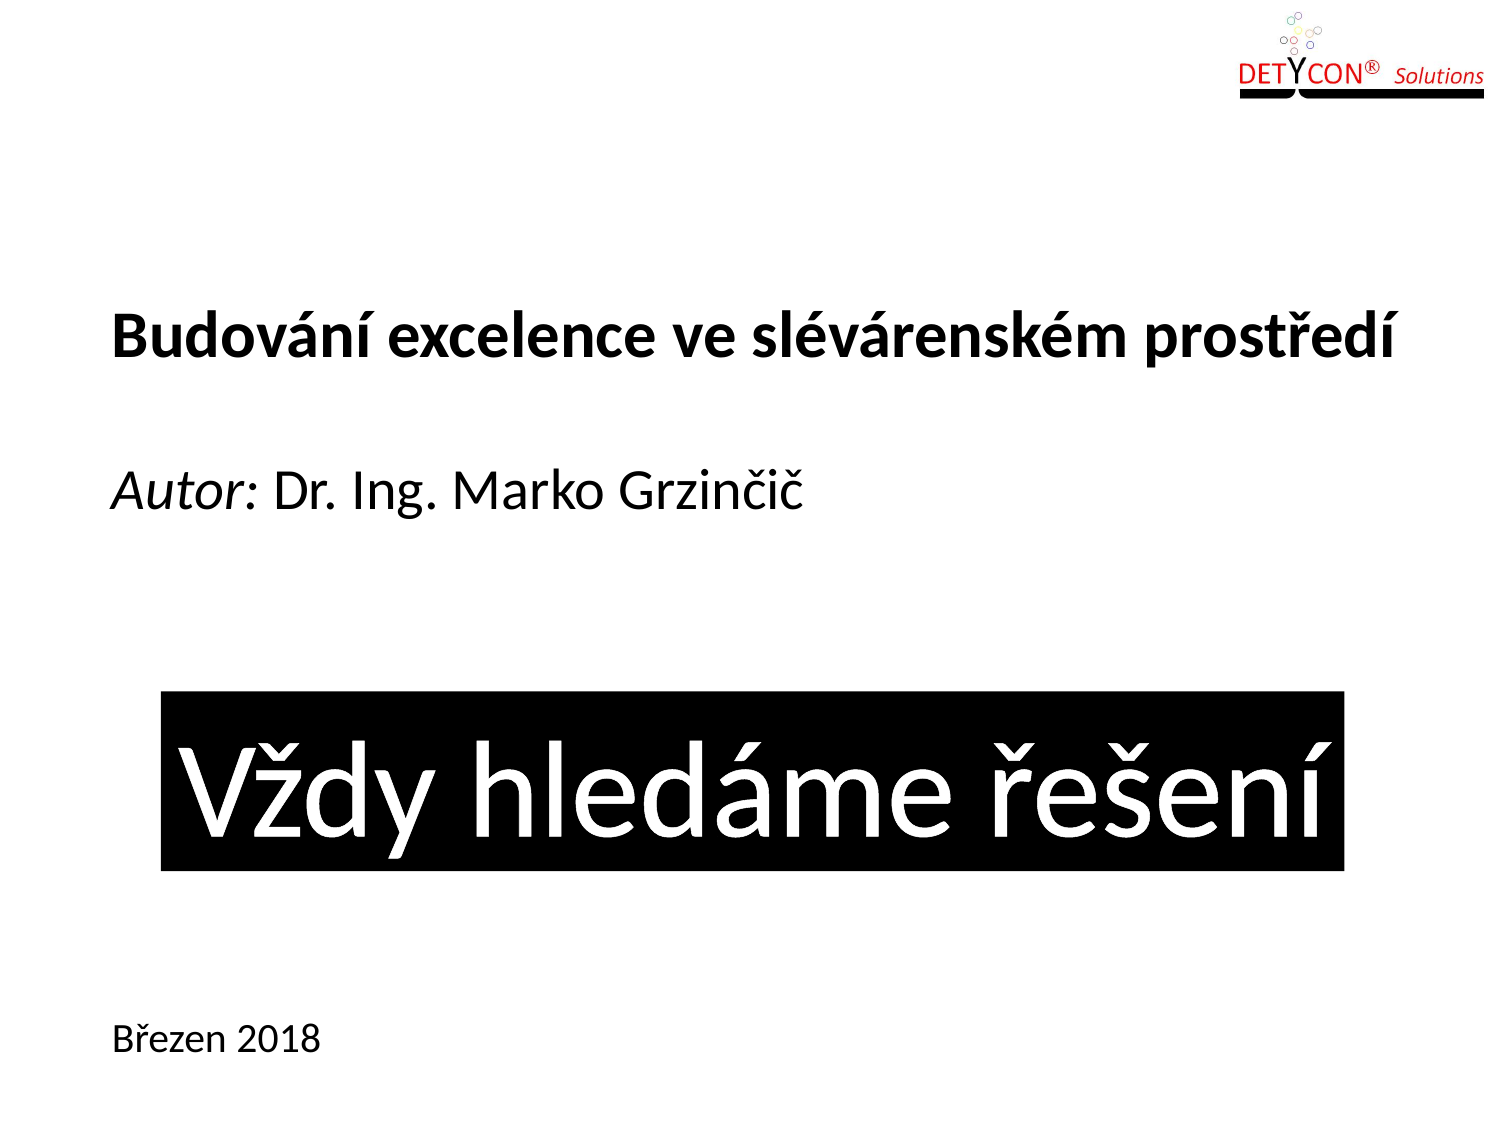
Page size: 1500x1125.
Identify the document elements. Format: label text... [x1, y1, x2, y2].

picture [1218, 11, 1500, 99]
text_box Budování excelence ve slévárenském prostředí Autor: Dr. Ing. Marko Grzinčič Březen 2018 [96, 283, 1413, 1069]
